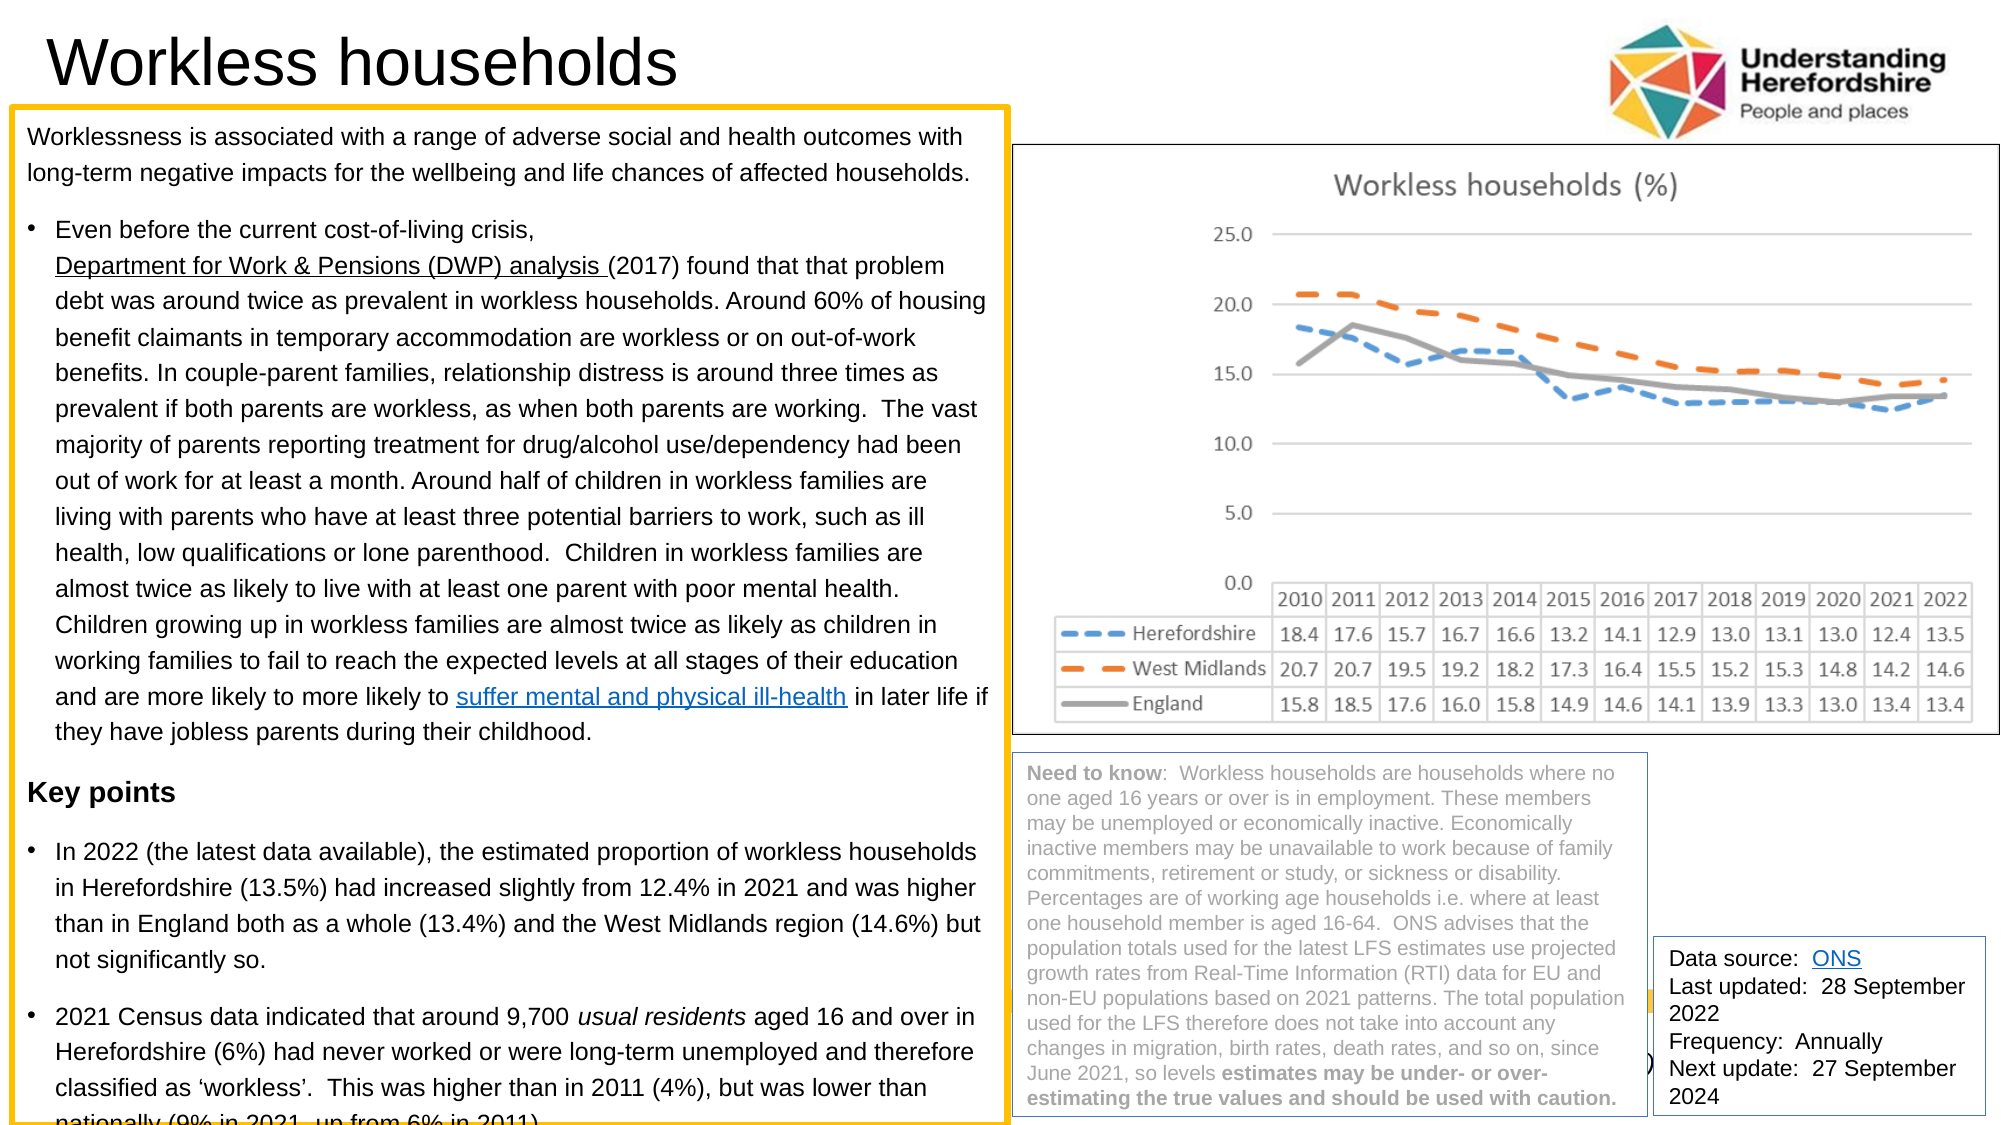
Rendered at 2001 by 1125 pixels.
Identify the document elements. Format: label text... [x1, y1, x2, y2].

picture [1648, 1030, 1653, 1093]
text_box Data source: ONS Last updated: 28 September 2022 Frequency: Annually Next update: 27 September 2024 [1653, 936, 1986, 1116]
picture [1012, 8, 2000, 144]
text_box Need to know: Workless households are households where no one aged 16 years or over is in employment. These members may be unemployed or economically inactive. Economically inactive members may be unavailable to work because of family commitments, retirement or study, or sickness or disability. Percentages are of working age households i.e. where at least one household member is aged 16-64. ONS advises that the population totals used for the latest LFS estimates use projected growth rates from Real-Time Information (RTI) data for EU and non-EU populations based on 2021 patterns. The total population used for the LFS therefore does not take into account any changes in migration, birth rates, death rates, and so on, since June 2021, so levels estimates may be under- or over-estimating the true values and should be used with caution. [1012, 752, 1648, 1117]
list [1012, 144, 2000, 735]
list Worklessness is associated with a range of adverse social and health outcomes with long-term negative impacts for the wellbeing and life chances of affected households. Even before the current cost-of-living crisis, Department for Work & Pensions (DWP) analysis (2017) found that that problem debt was around twice as prevalent in workless households. Around 60% of housing benefit claimants in temporary accommodation are workless or on out-of-work benefits. In couple-parent families, relationship distress is around three times as prevalent if both parents are workless, as when both parents are working. The vast majority of parents reporting treatment for drug/alcohol use/dependency had been out of work for at least a month. Around half of children in workless families are living with parents who have at least three potential barriers to work, such as ill health, low qualifications or lone parenthood. Children in workless families are almost twice as likely to live with at least one parent with poor mental health. Children growing up in workless families are almost twice as likely as children in working families to fail to reach the expected levels at all stages of their education and are more likely to more likely to suffer mental and physical ill-health in later life if they have jobless parents during their childhood. Key points In 2022 (the latest data available), the estimated proportion of workless households in Herefordshire (13.5%) had increased slightly from 12.4% in 2021 and was higher than in England both as a whole (13.4%) and the West Midlands region (14.6%) but not significantly so. 2021 Census data indicated that around 9,700 usual residents aged 16 and over in Herefordshire (6%) had never worked or were long-term unemployed and therefore classified as ‘workless’. This was higher than in 2011 (4%), but was lower than nationally (9% in 2021, up from 6% in 2011). [12, 107, 1008, 1125]
title Workless households [31, 61, 985, 107]
